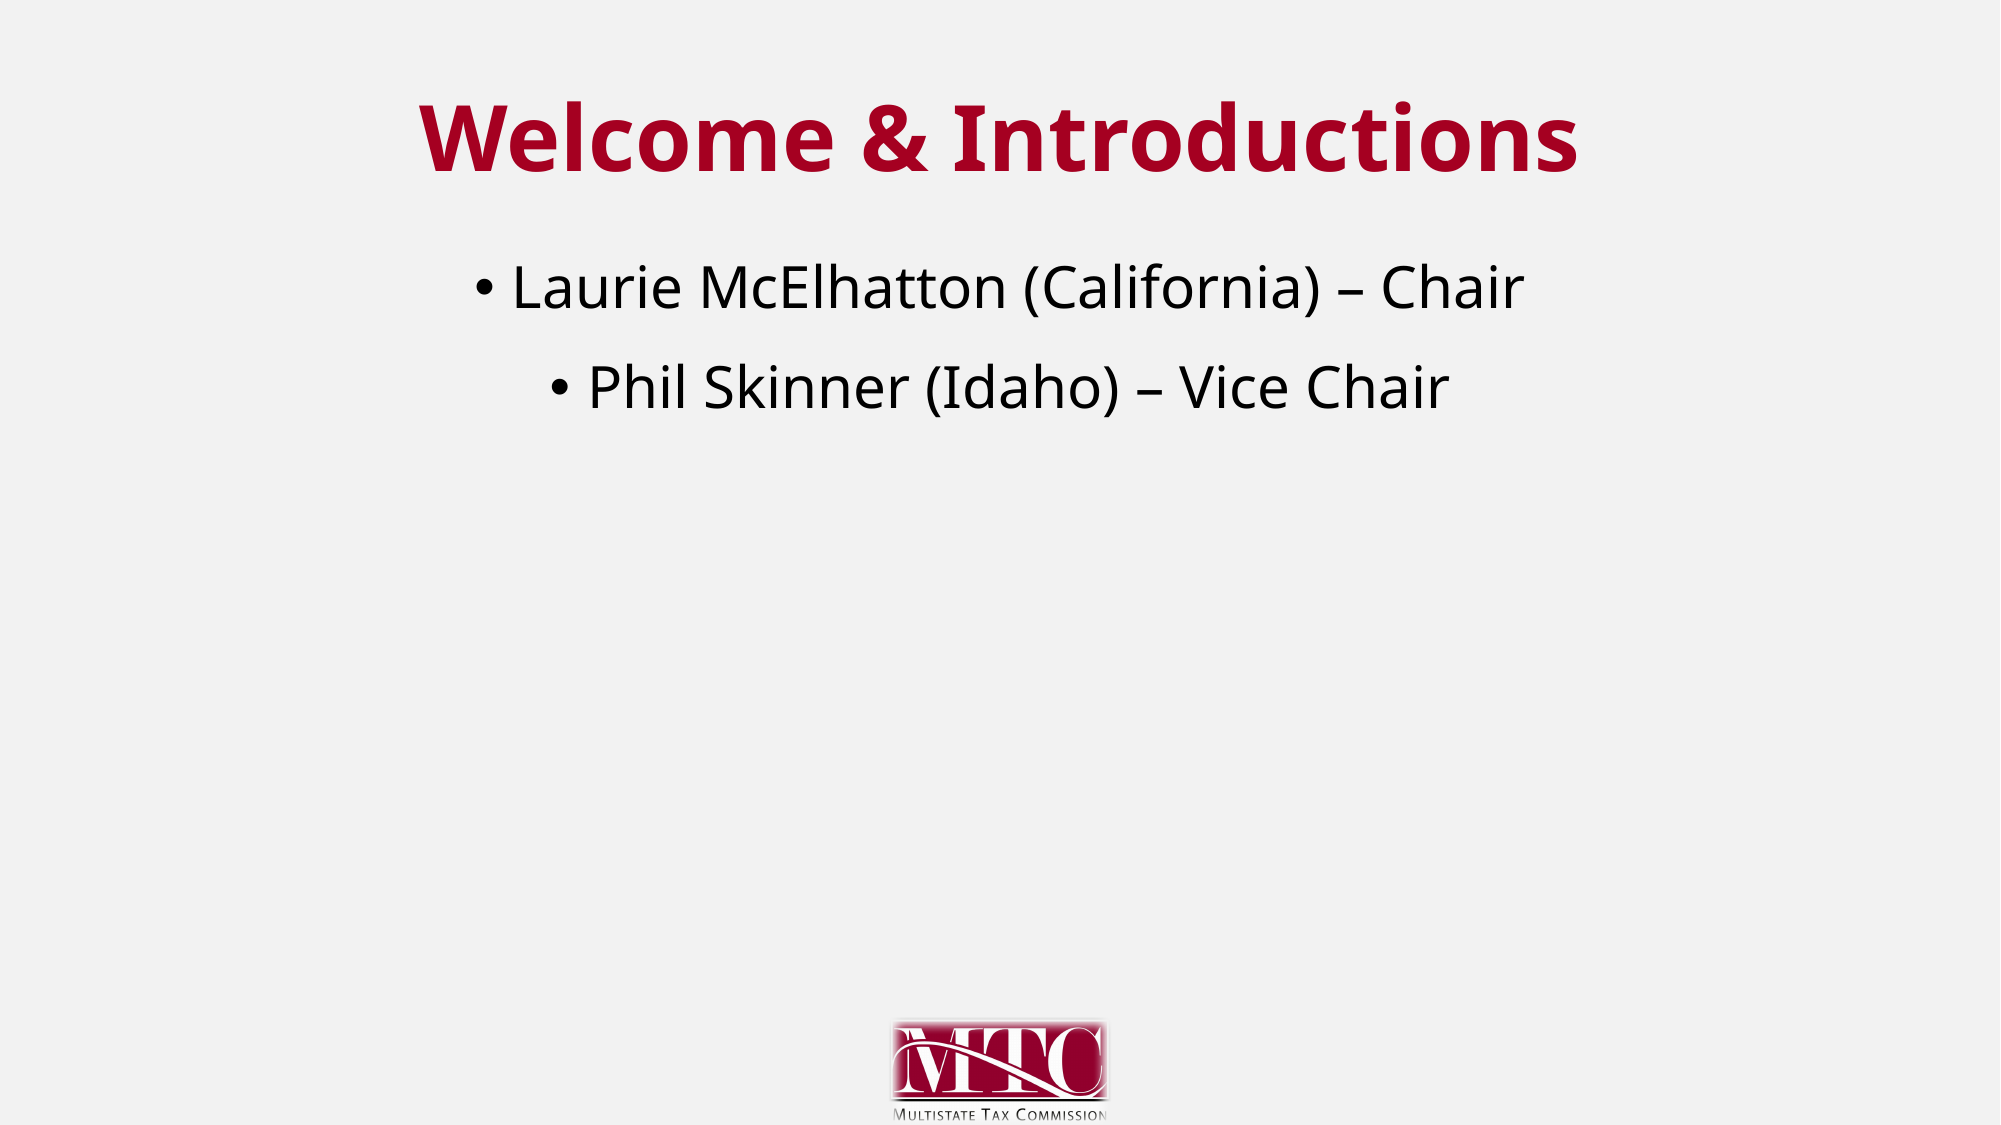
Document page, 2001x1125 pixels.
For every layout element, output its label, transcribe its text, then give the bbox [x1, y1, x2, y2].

list Laurie McElhatton (California) – Chair Phil Skinner (Idaho) – Vice Chair [137, 250, 1863, 956]
title Welcome & Introductions [137, 59, 1863, 224]
picture [903, 1032, 1096, 1113]
